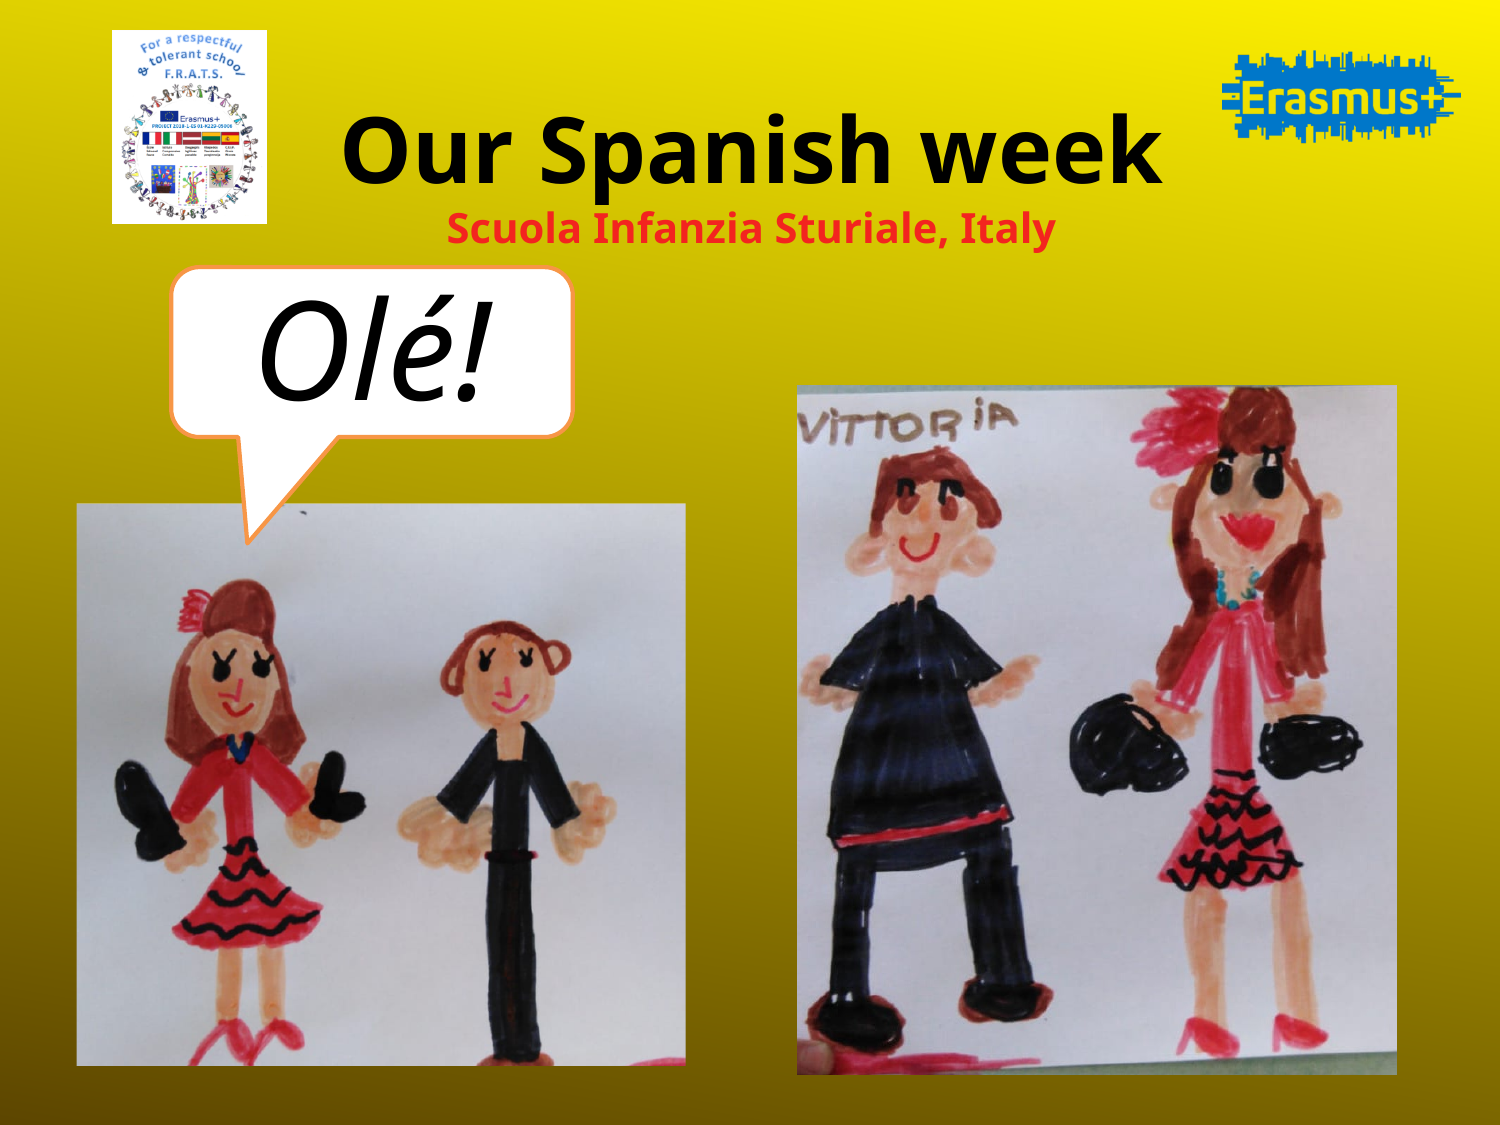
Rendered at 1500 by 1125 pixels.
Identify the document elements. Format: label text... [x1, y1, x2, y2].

picture [1222, 30, 1461, 164]
text_box Olé! [76, 255, 668, 436]
text_box [186, 436, 558, 478]
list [796, 385, 1398, 1076]
picture [112, 30, 267, 224]
picture [76, 479, 686, 1090]
title Our Spanish week Scuola Infanzia Sturiale, Italy [76, 78, 1427, 266]
